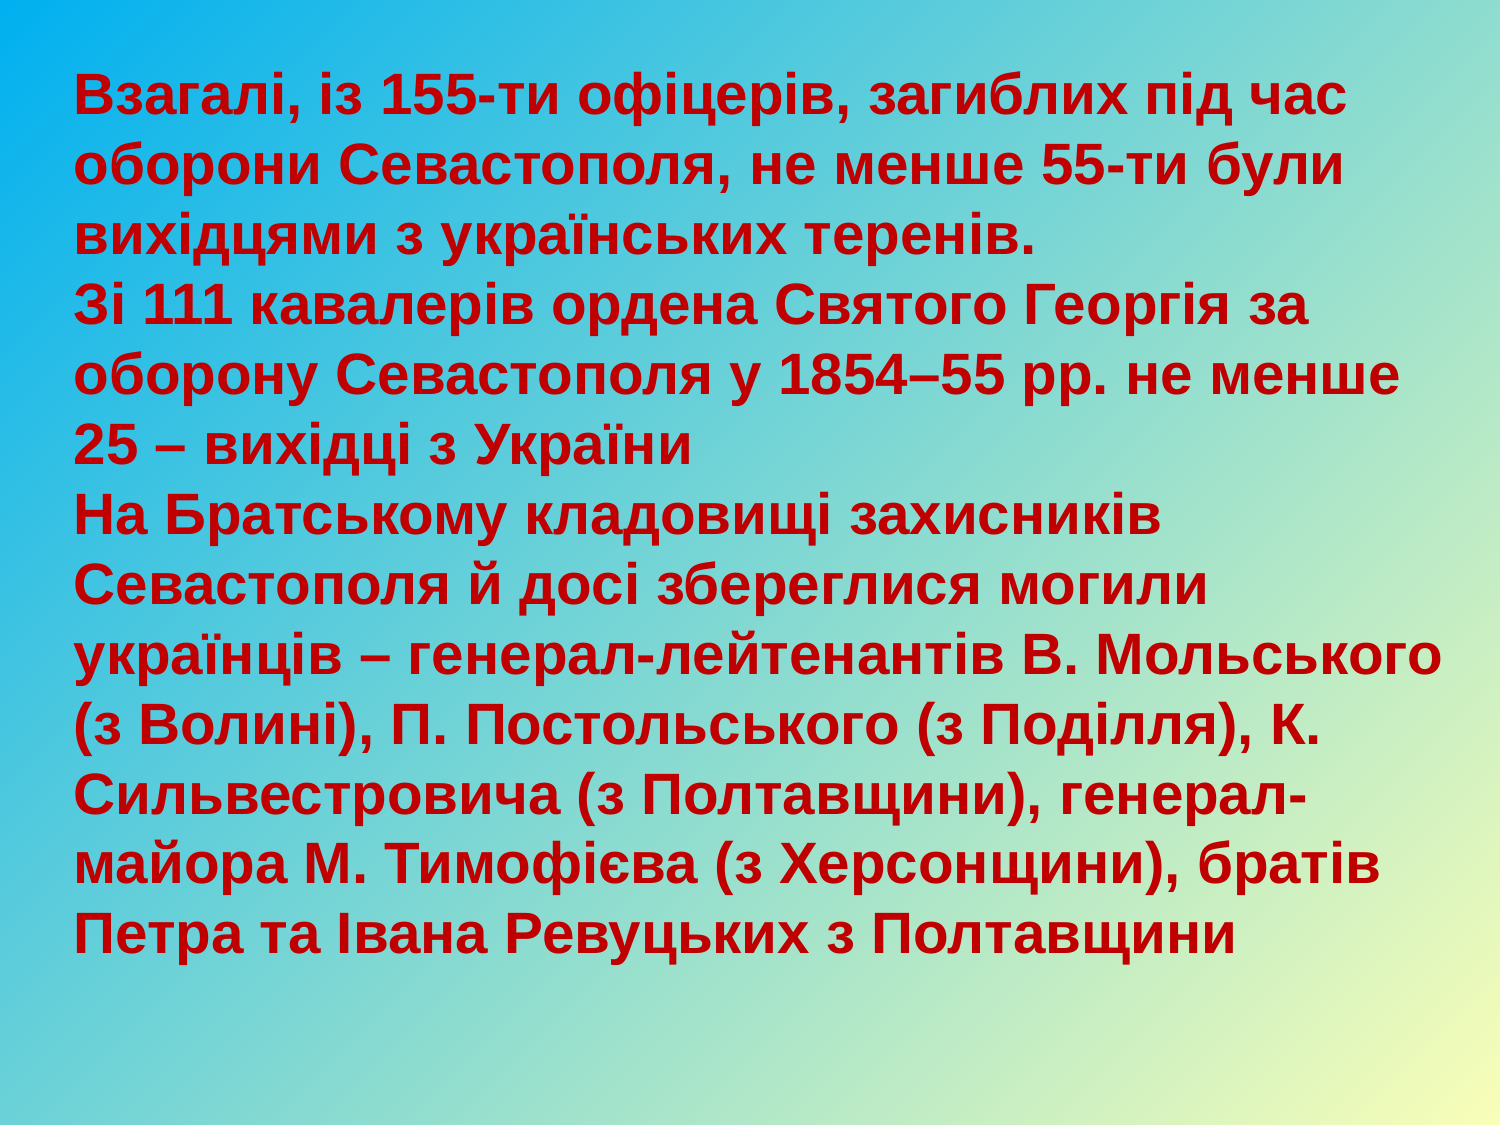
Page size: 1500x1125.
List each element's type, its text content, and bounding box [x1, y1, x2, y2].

text_box Взагалі, із 155-ти офіцерів, загиблих під час оборони Севастополя, не менше 55-ти були вихідцями з українських теренів. Зі 111 кавалерів ордена Святого Георгія за оборону Севастополя у 1854–55 рр. не менше 25 – вихідці з України На Братському кладовищі захисників Севастополя й досі збереглися могили українців – генерал-лейтенантів В. Мольського (з Волині), П. Постольського (з Поділля), К. Сильвестровича (з Полтавщини), генерал-майора М. Тимофієва (з Херсонщини), братів Петра та Івана Ревуцьких з Полтавщини [58, 48, 1460, 973]
